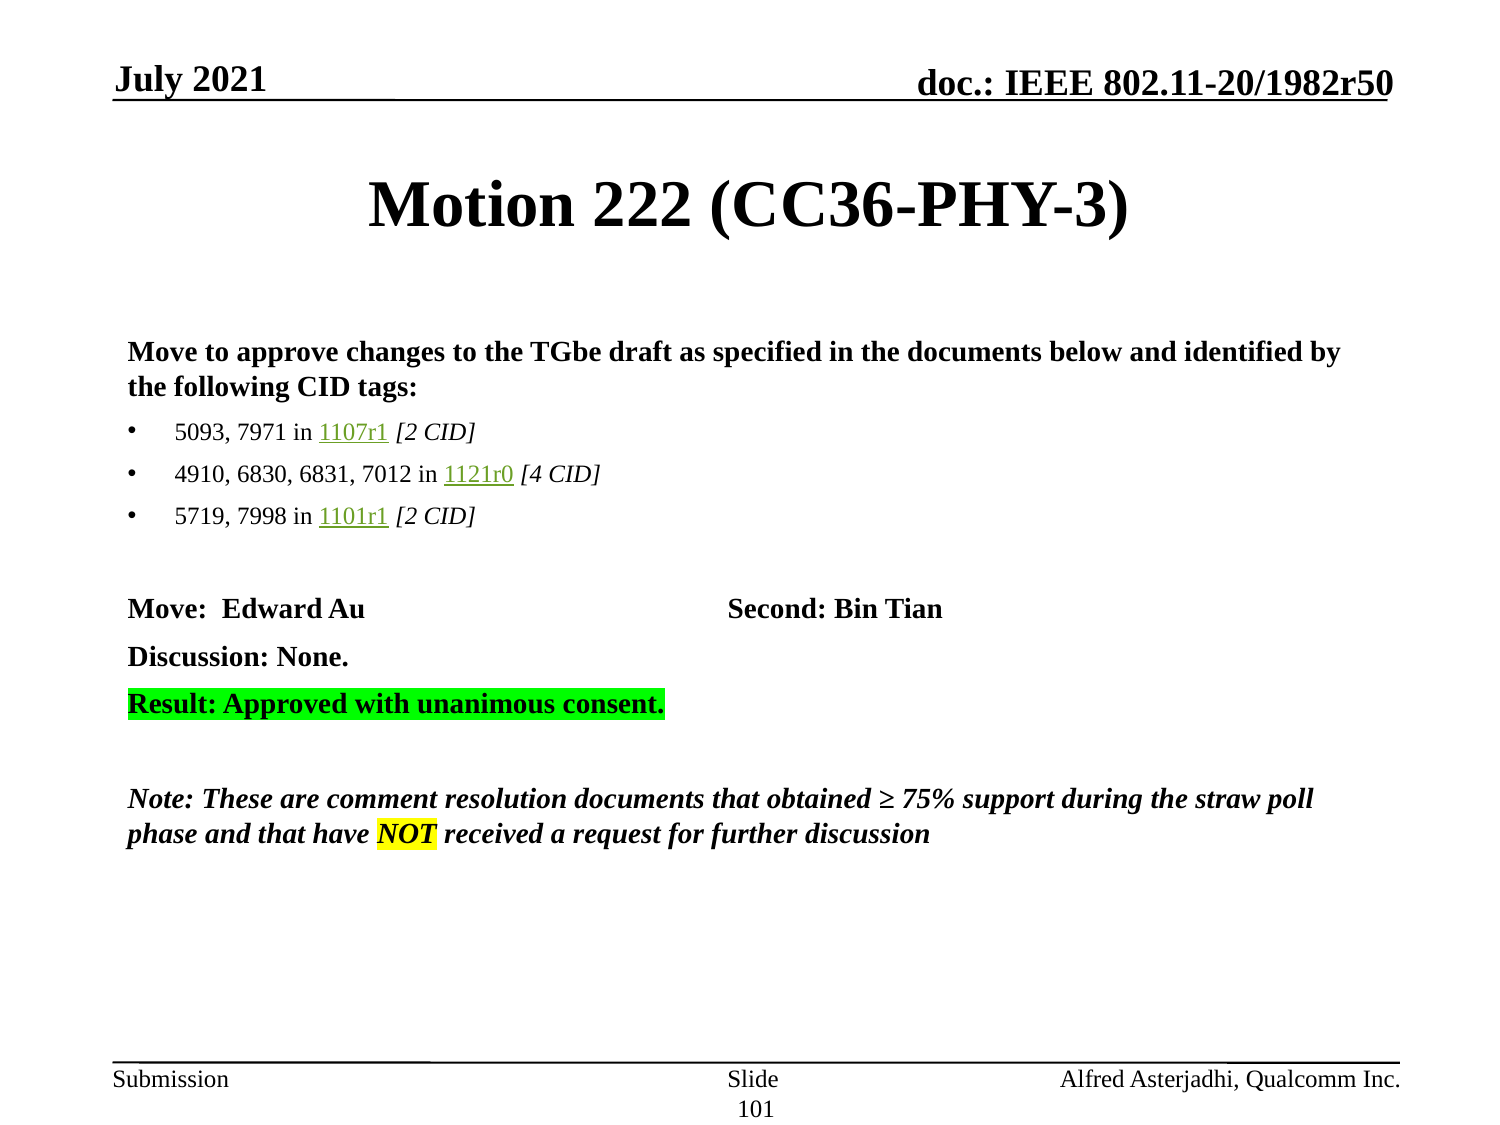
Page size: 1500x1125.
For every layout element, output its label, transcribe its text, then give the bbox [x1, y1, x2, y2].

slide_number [114, 54, 423, 100]
title Motion 222 (CC36-PHY-3) [112, 112, 1388, 288]
list Move to approve changes to the TGbe draft as specified in the documents below and identified by the following CID tags: 5093, 7971 in 1107r1 [2 CID] 4910, 6830, 6831, 7012 in 1121r0 [4 CID] 5719, 7998 in 1101r1 [2 CID] Move: Edward Au Second: Bin Tian Discussion: None. Result: Approved with unanimous consent. Note: These are comment resolution documents that obtained ≥ 75% support during the straw poll phase and that have NOT received a request for further discussion [112, 324, 1388, 1063]
footer Alfred Asterjadhi, Qualcomm Inc. [878, 1061, 1402, 1093]
slide_number Slide 101 [712, 1061, 800, 1123]
